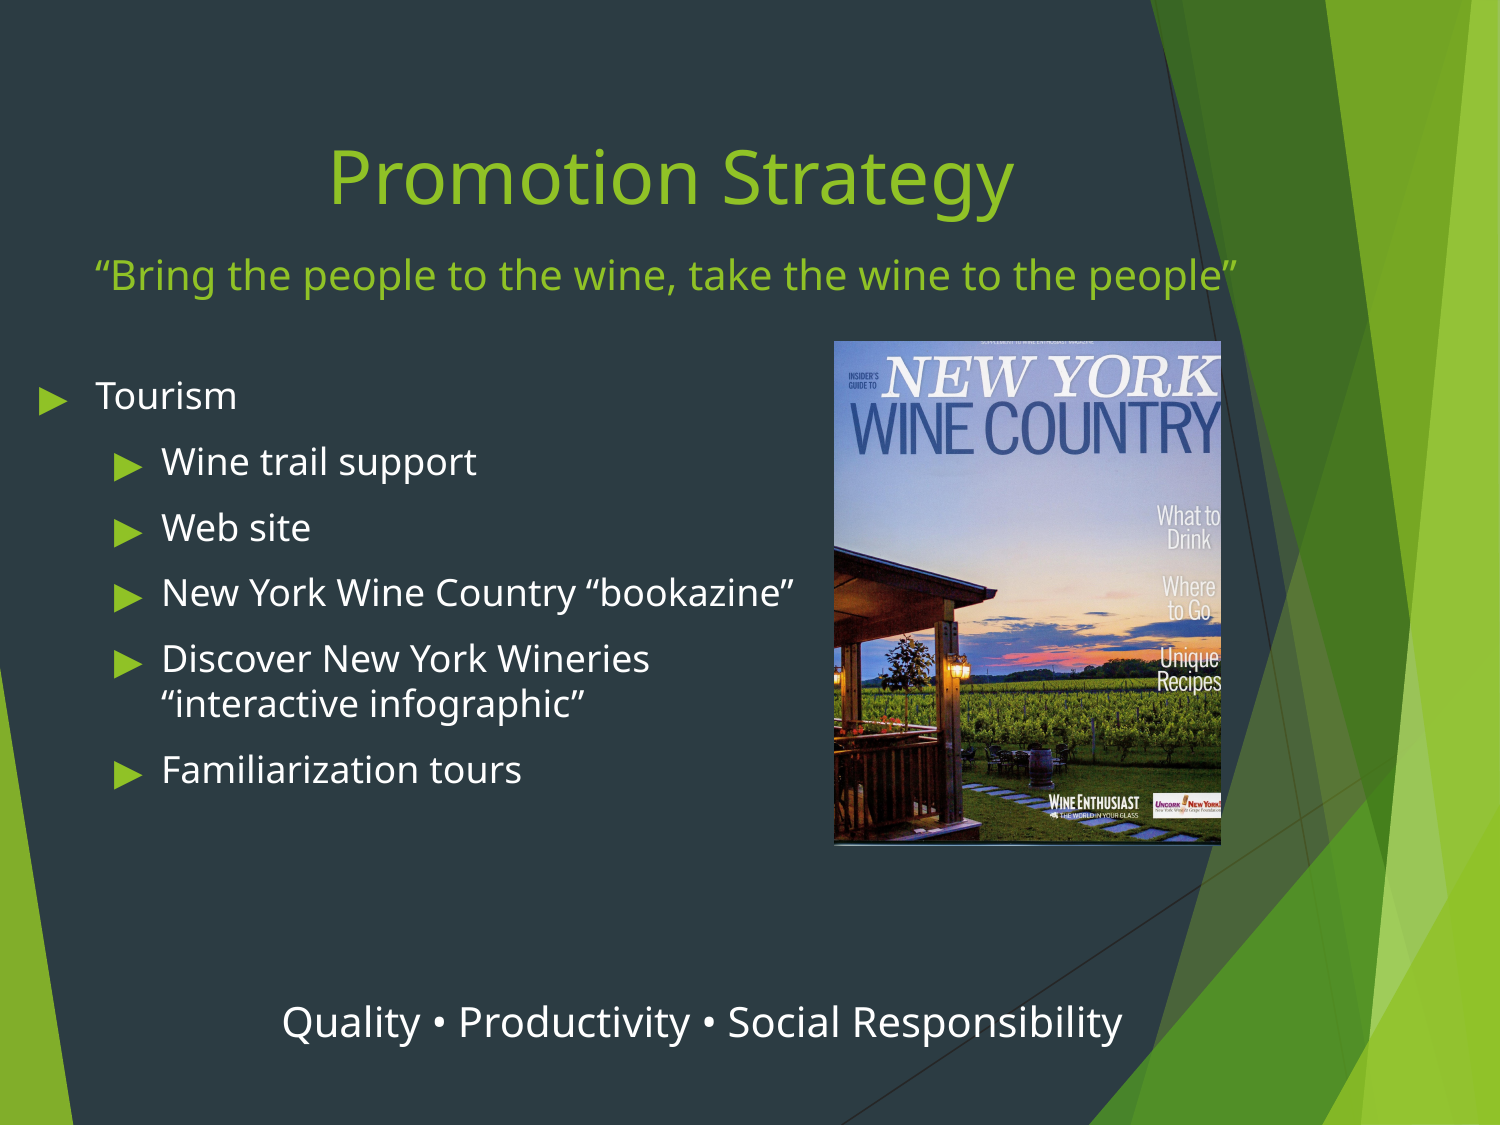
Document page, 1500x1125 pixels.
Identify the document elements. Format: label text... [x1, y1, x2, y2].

list Tourism Wine trail support Web site New York Wine Country “bookazine” Discover New York Wineries “interactive infographic” Familiarization tours [24, 364, 811, 859]
title Promotion Strategy “Bring the people to the wine, take the wine to the people” [24, 121, 1319, 343]
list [834, 341, 1221, 846]
footer Quality • Productivity • Social Responsibility [99, 991, 1305, 1051]
